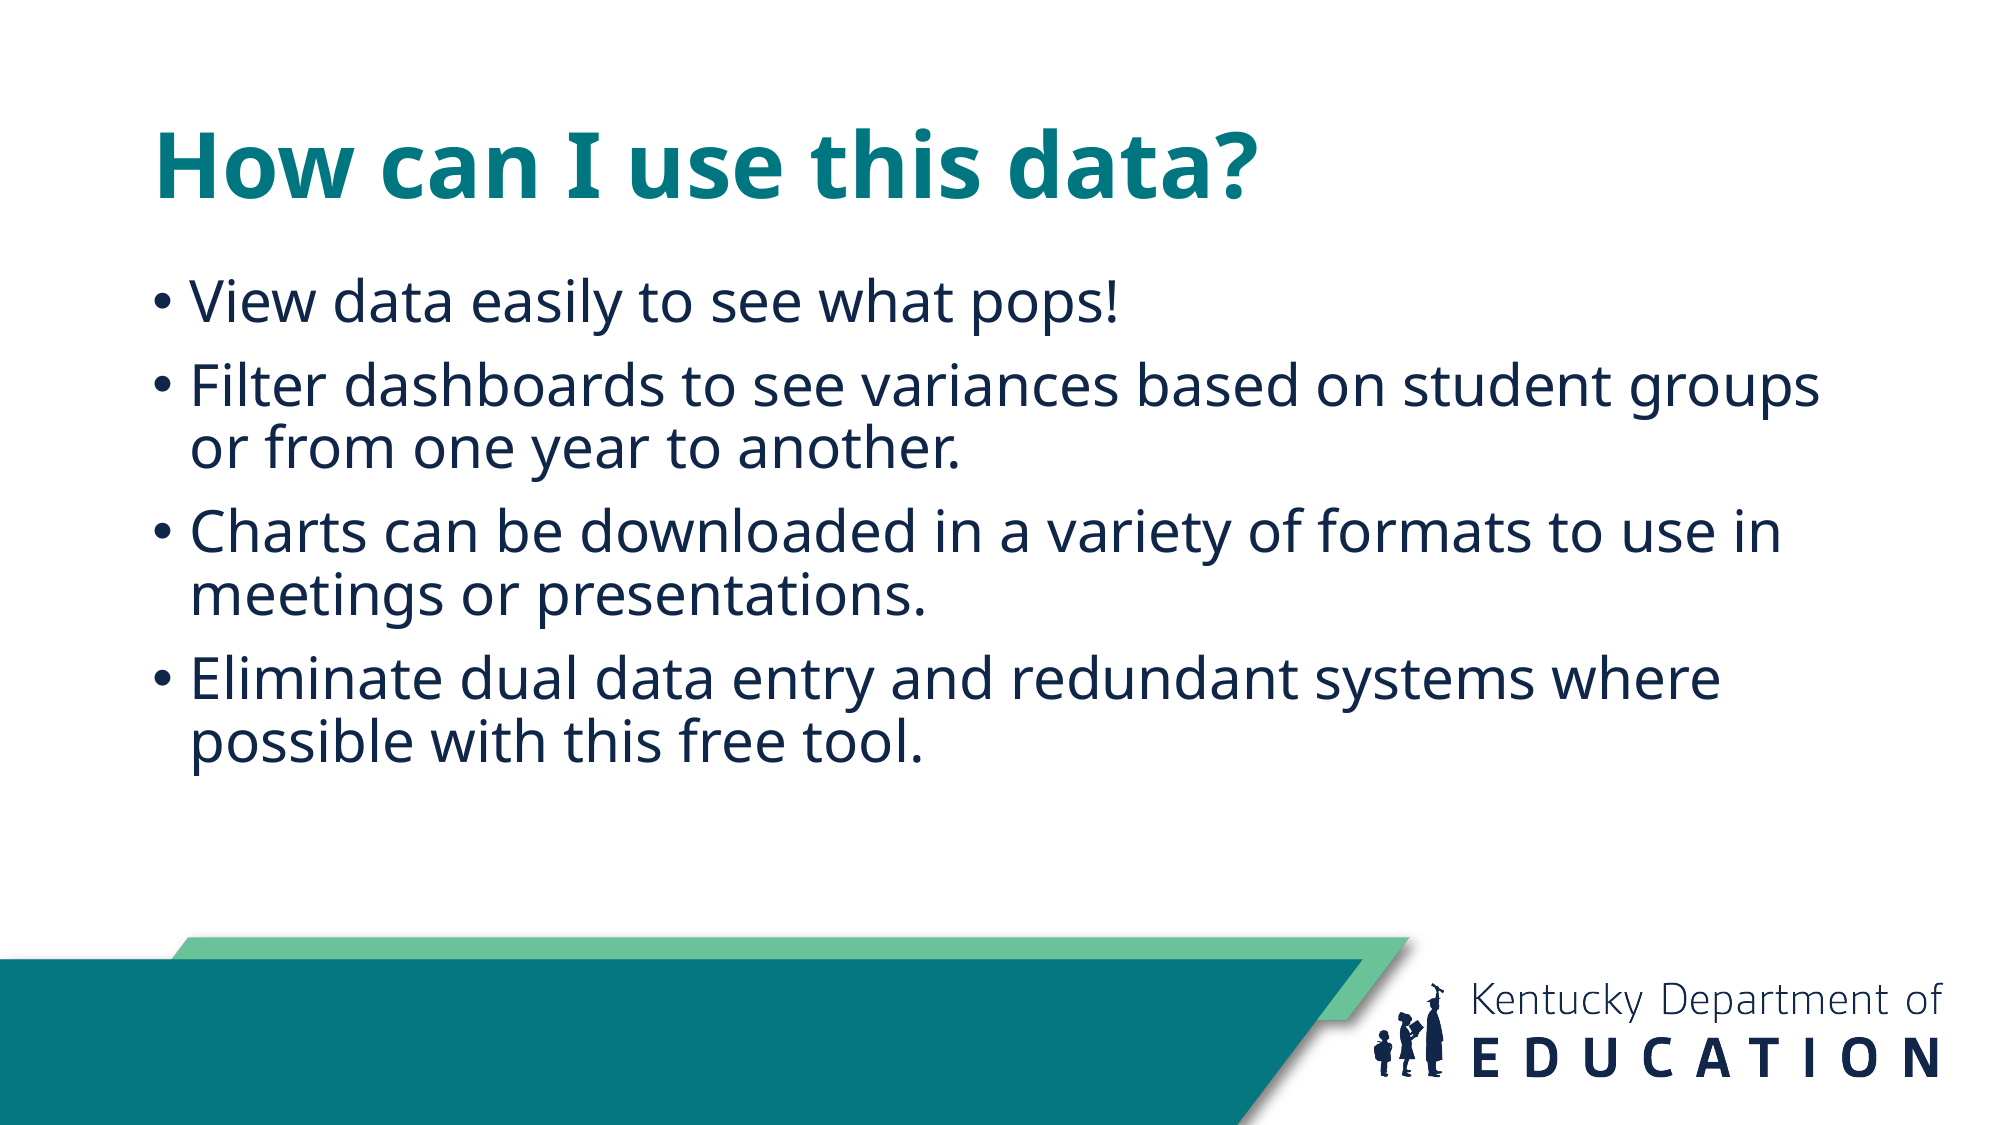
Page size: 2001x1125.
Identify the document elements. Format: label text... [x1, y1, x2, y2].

picture [0, 0, 2001, 1125]
title How can I use this data? [137, 59, 1863, 264]
list View data easily to see what pops! Filter dashboards to see variances based on student groups or from one year to another. Charts can be downloaded in a variety of formats to use in meetings or presentations. Eliminate dual data entry and redundant systems where possible with this free tool. [137, 264, 1863, 1014]
